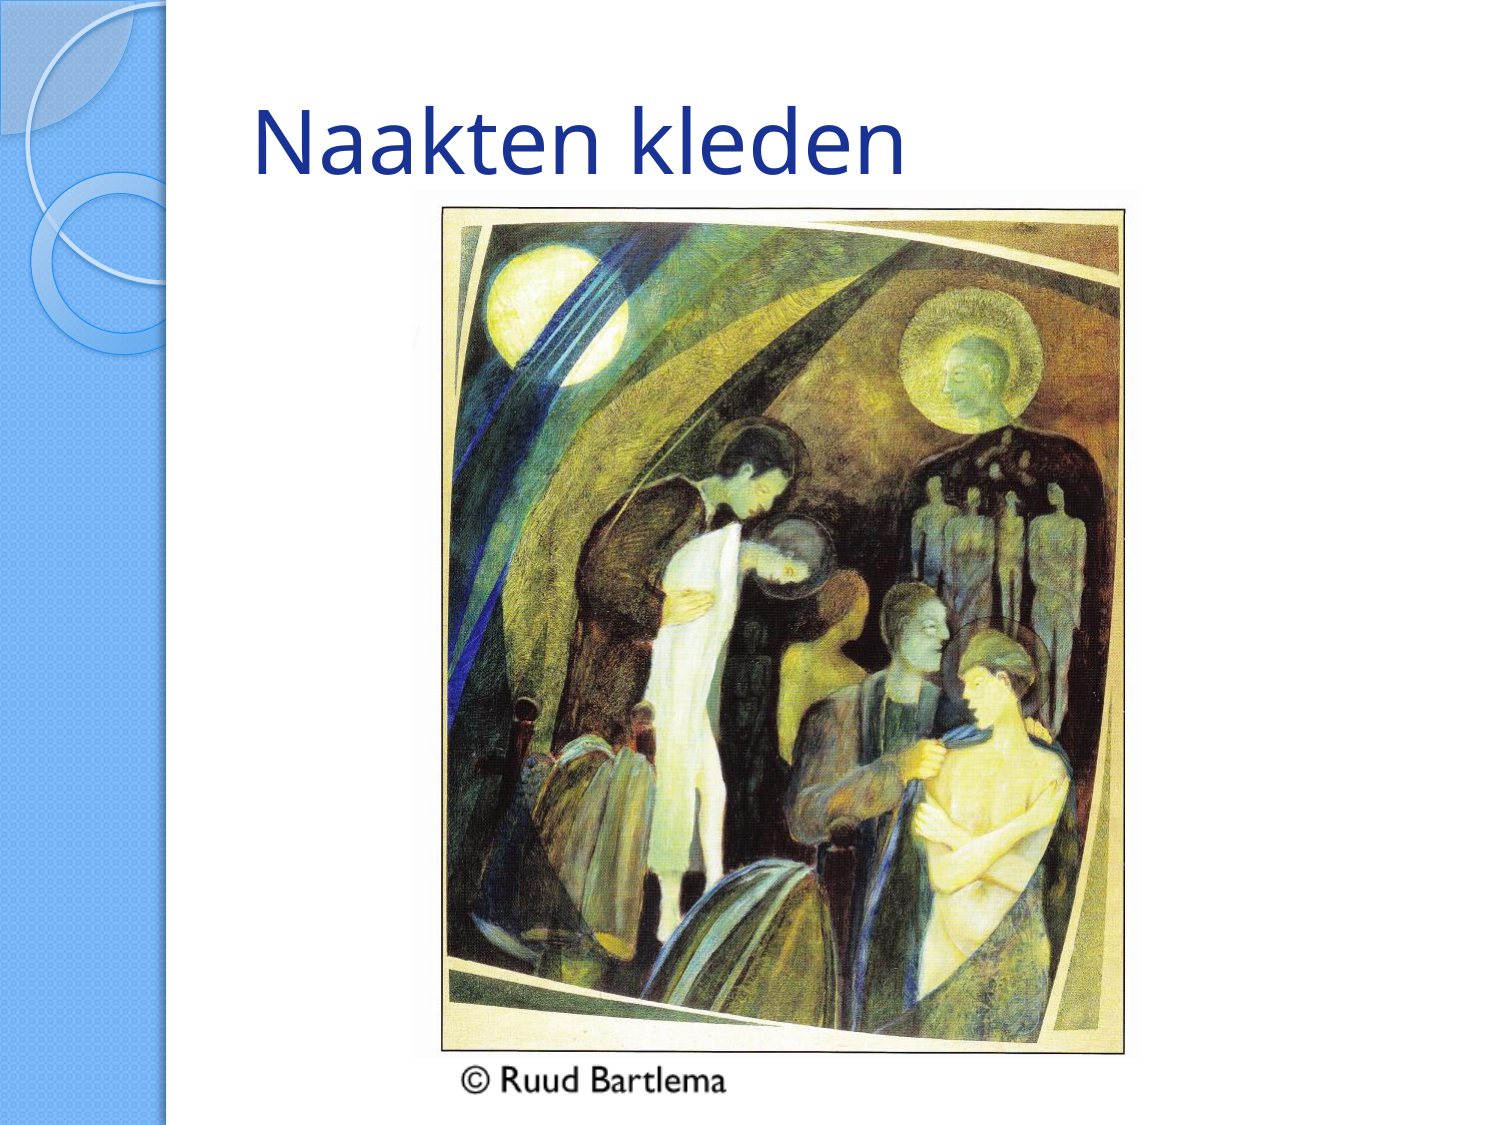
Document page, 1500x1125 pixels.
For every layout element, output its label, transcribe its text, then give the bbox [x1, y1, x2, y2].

picture [437, 1043, 751, 1125]
title Naakten kleden [235, 45, 1466, 186]
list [24, 189, 1500, 1058]
